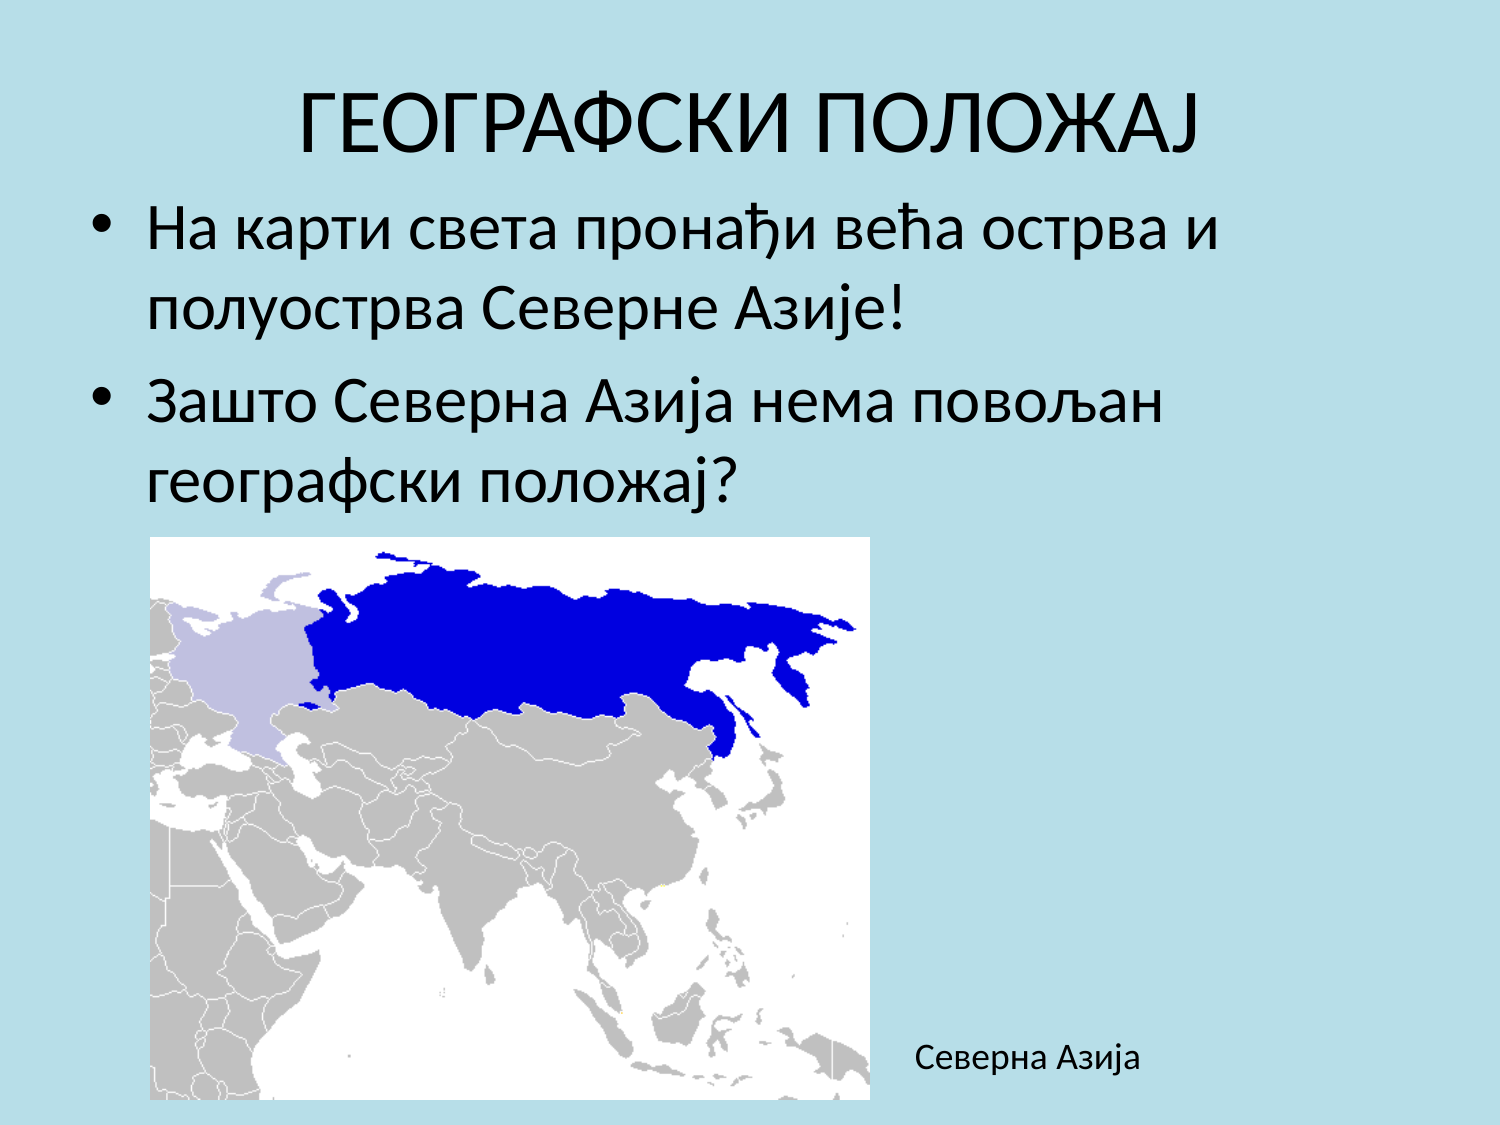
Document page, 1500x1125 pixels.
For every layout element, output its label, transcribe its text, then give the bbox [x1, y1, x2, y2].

text_box Северна Азија [899, 1024, 1350, 1085]
list На карти света пронађи већа острва и полуострва Северне Азије! Зашто Северна Азија нема повољан географски положај? [75, 174, 1425, 1005]
picture [149, 537, 870, 1101]
title ГЕОГРАФСКИ ПОЛОЖАЈ [75, 0, 1425, 174]
